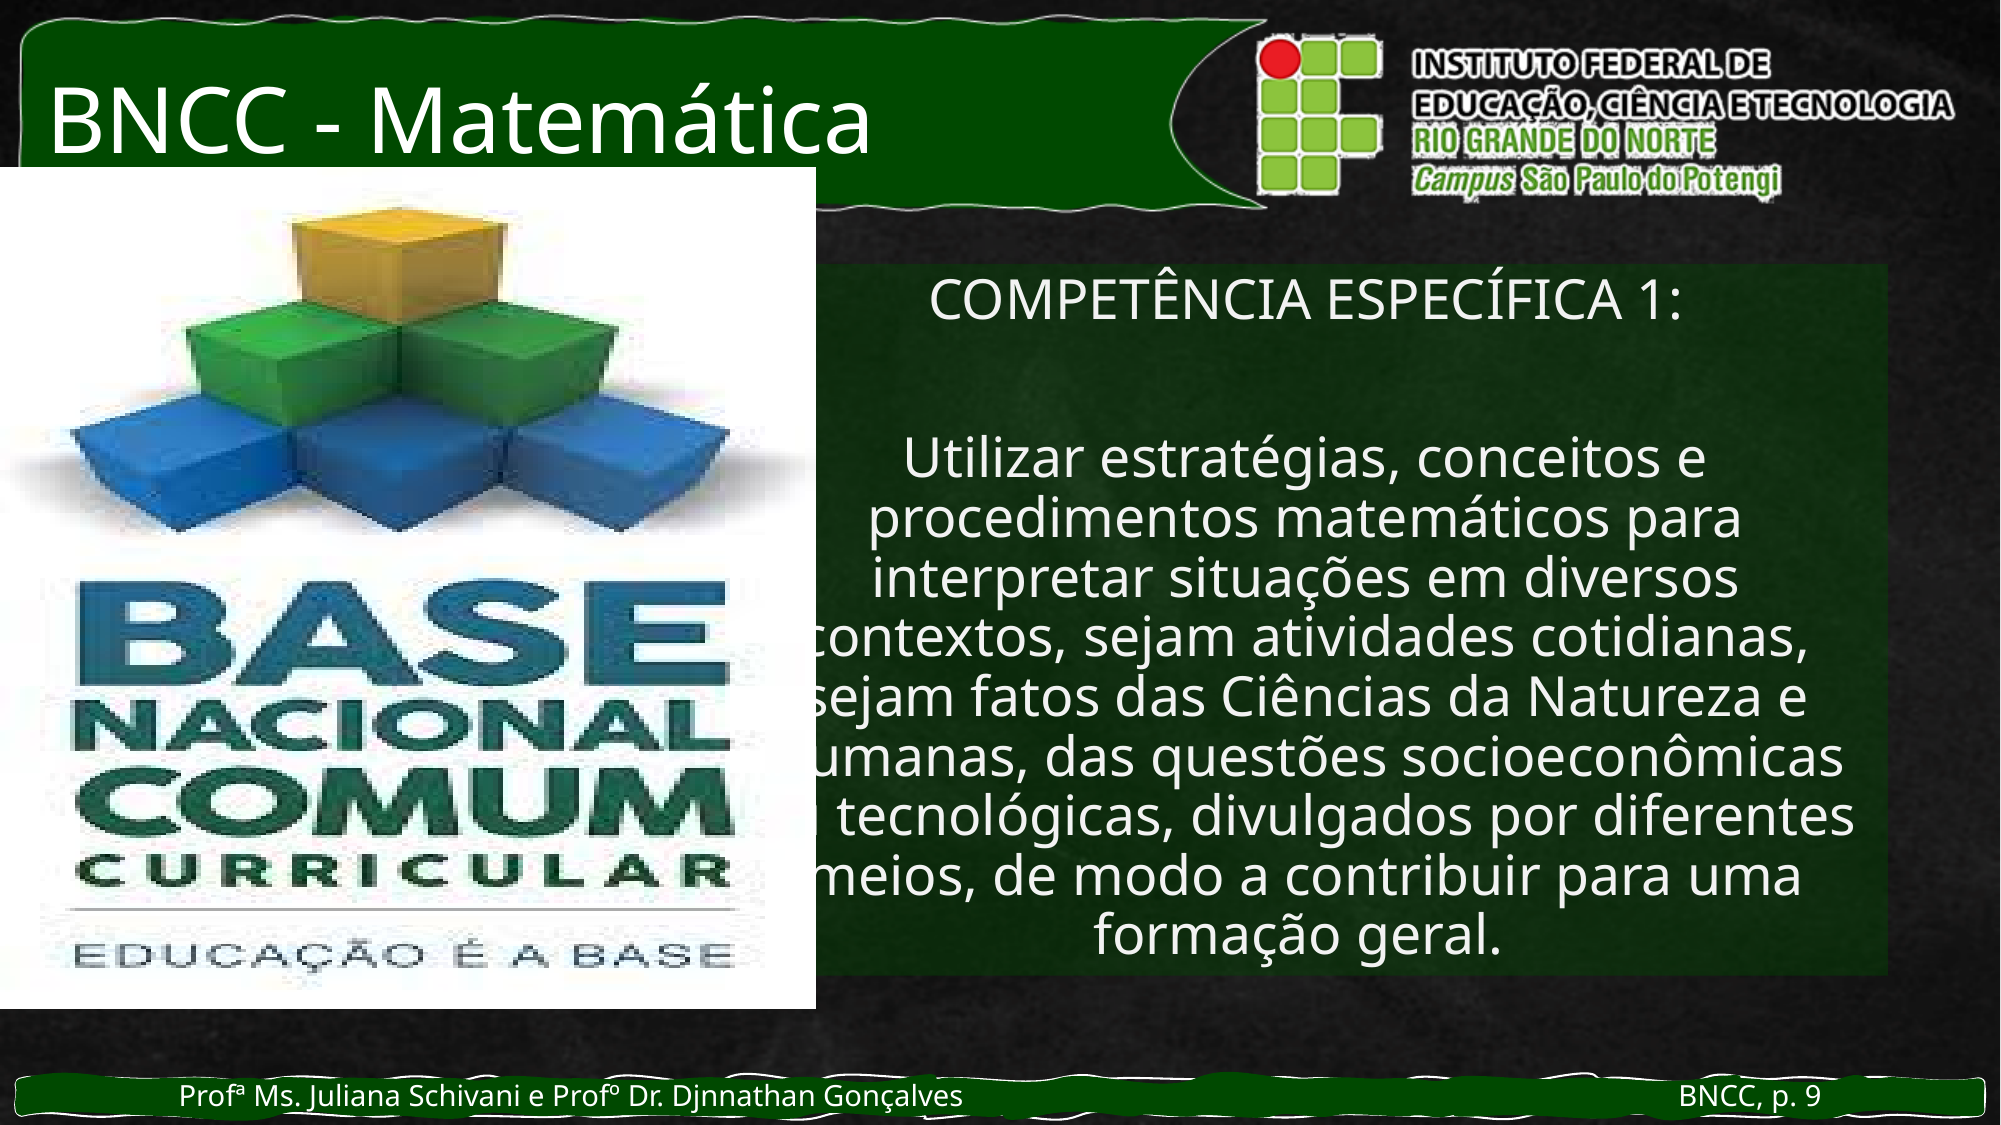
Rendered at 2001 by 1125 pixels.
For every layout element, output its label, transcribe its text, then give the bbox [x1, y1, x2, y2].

list COMPETÊNCIA ESPECÍFICA 1: Utilizar estratégias, conceitos e procedimentos matemáticos para interpretar situações em diversos contextos, sejam atividades cotidianas, sejam fatos das Ciências da Natureza e Humanas, das questões socioeconômicas ou tecnológicas, divulgados por diferentes meios, de modo a contribuir para uma formação geral. [816, 263, 1888, 976]
picture [0, 0, 2001, 1125]
text_box Profª Ms. Juliana Schivani e Profº Dr. Djnnathan Gonçalves BNCC, p. 9 [14, 1071, 1987, 1121]
title BNCC - Matemática [31, 53, 1196, 194]
